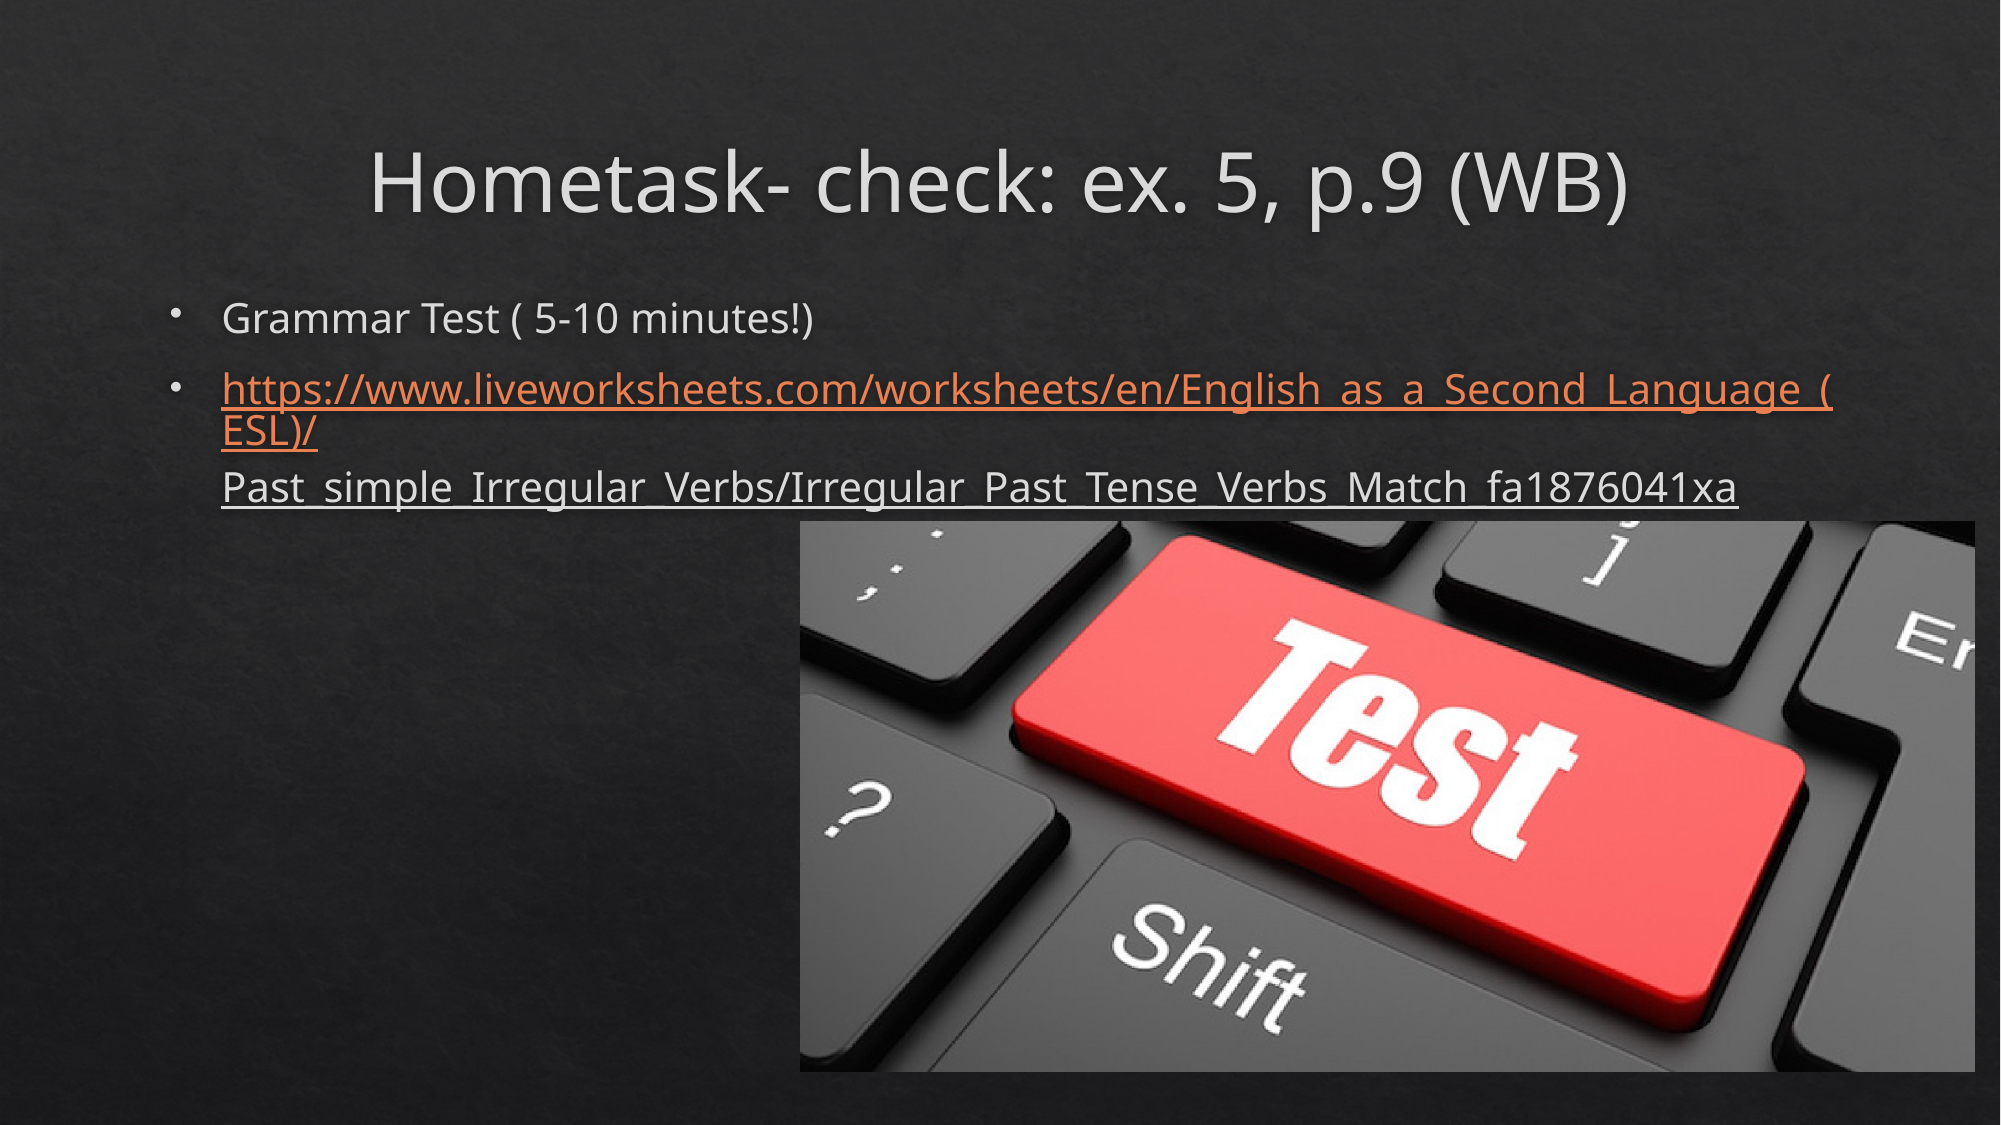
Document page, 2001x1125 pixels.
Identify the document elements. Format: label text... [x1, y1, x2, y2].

title Hometask- check: ex. 5, p.9 (WB) [149, 99, 1849, 260]
list Grammar Test ( 5-10 minutes!) https://www.liveworksheets.com/worksheets/en/English_as_a_Second_Language_(ESL)/Past_simple_Irregular_Verbs/Irregular_Past_Tense_Verbs_Match_fa1876041xa [149, 284, 1849, 950]
picture [799, 521, 1975, 1072]
